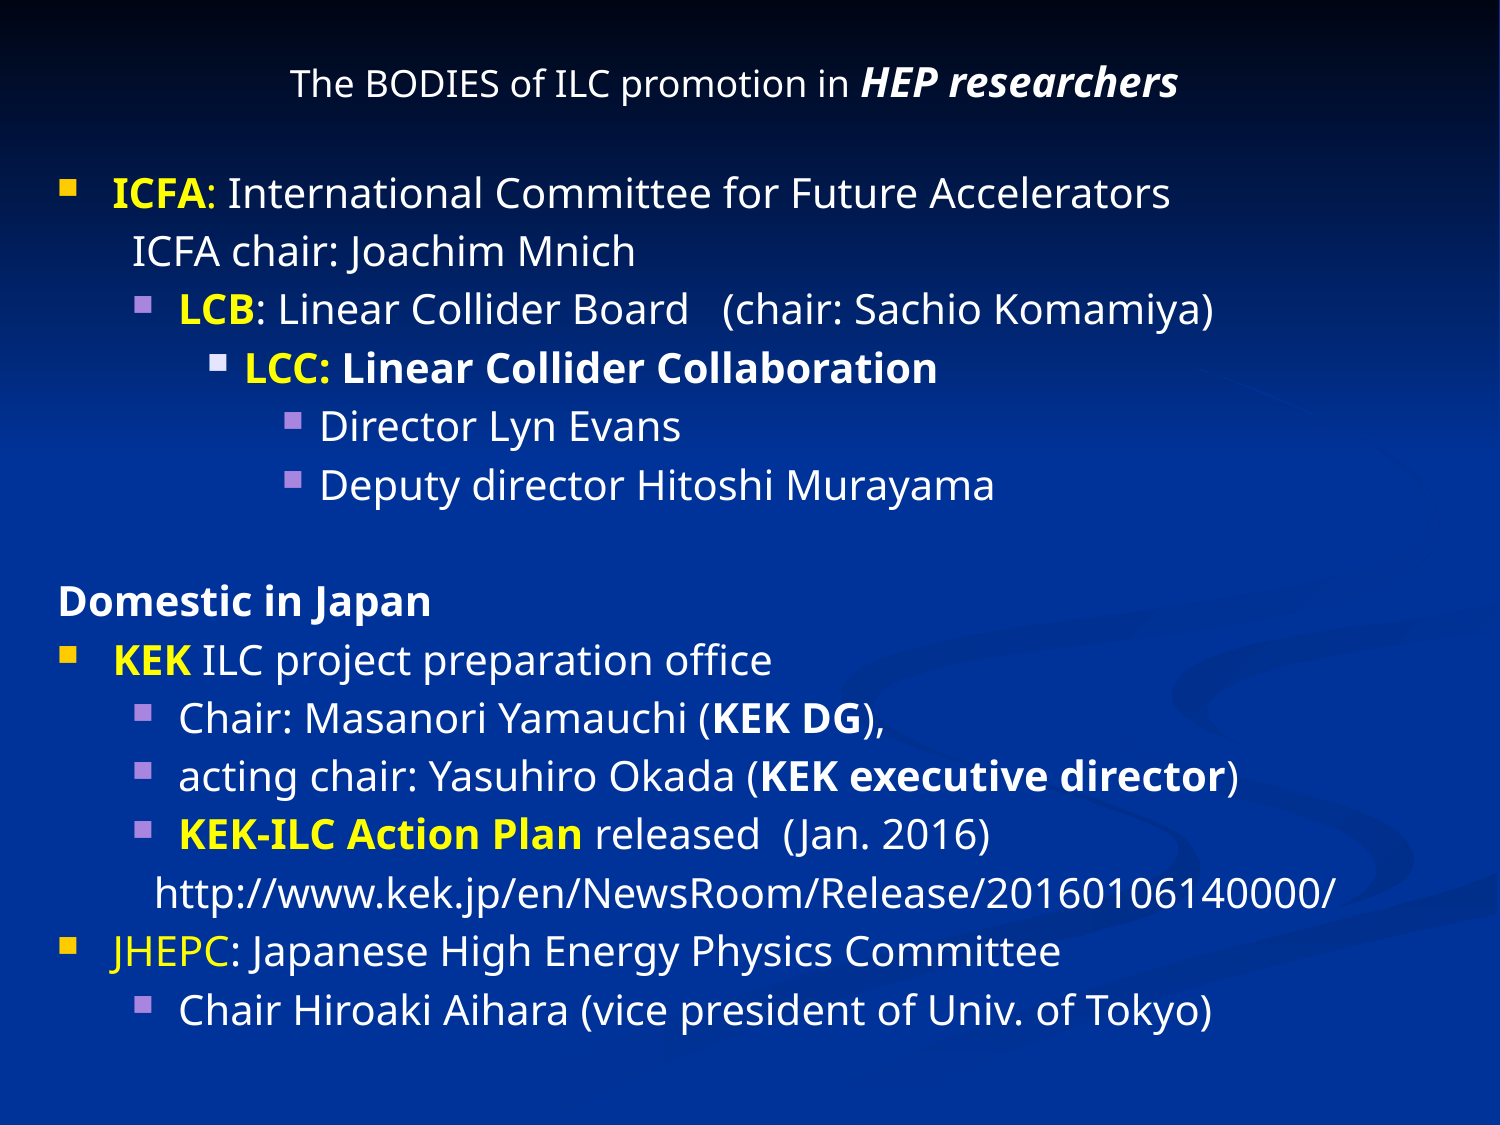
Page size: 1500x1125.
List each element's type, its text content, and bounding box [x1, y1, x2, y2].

text_box The BODIES of ILC promotion in HEP researchers [274, 48, 1195, 114]
title [75, 45, 1425, 159]
list ICFA: International Committee for Future Accelerators ICFA chair: Joachim Mnich LCB: Linear Collider Board (chair: Sachio Komamiya) LCC: Linear Collider Collaboration Director Lyn Evans Deputy director Hitoshi Murayama Domestic in Japan KEK ILC project preparation office Chair: Masanori Yamauchi (KEK DG), acting chair: Yasuhiro Okada (KEK executive director) KEK-ILC Action Plan released (Jan. 2016) http://www.kek.jp/en/NewsRoom/Release/20160106140000/ JHEPC: Japanese High Energy Physics Committee Chair Hiroaki Aihara (vice president of Univ. of Tokyo) [41, 159, 1486, 1087]
